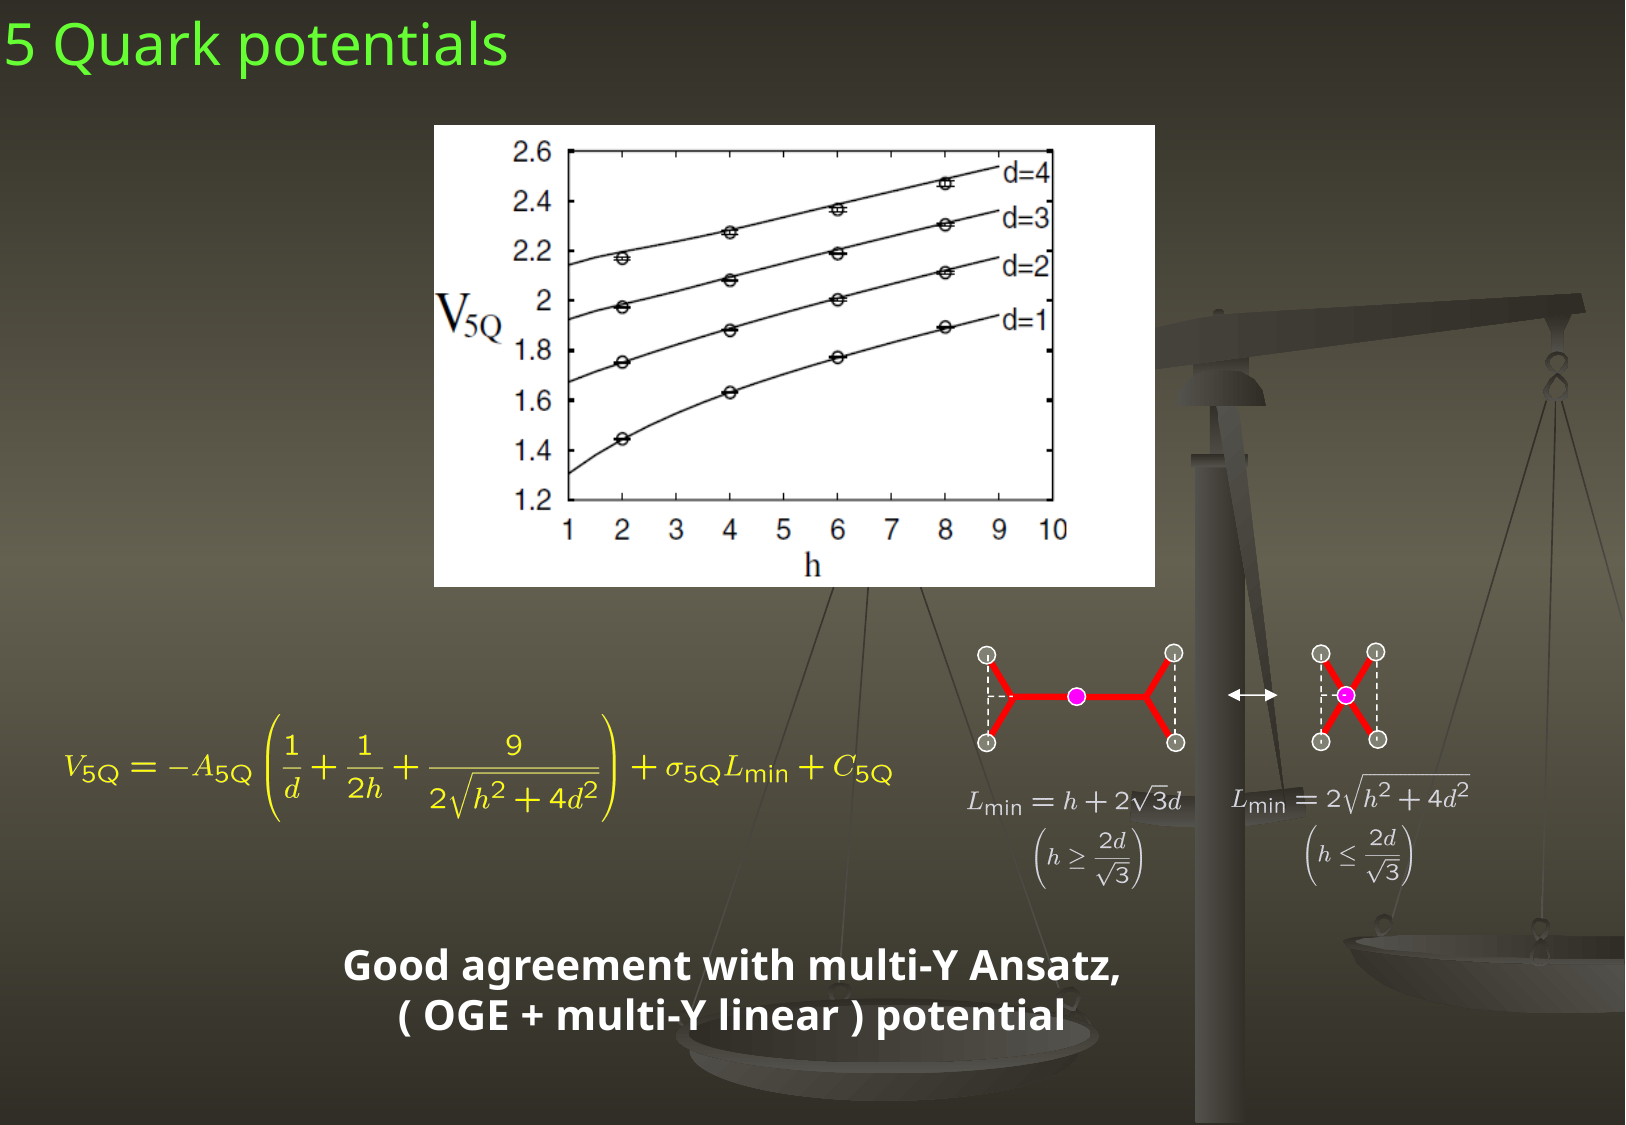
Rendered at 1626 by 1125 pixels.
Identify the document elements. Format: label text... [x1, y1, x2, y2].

text_box [1227, 688, 1278, 702]
picture [433, 125, 1156, 587]
picture [1305, 825, 1412, 886]
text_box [977, 644, 1185, 752]
text_box Good agreement with multi-Y Ansatz, ( OGE + multi-Y linear ) potential [324, 931, 1140, 1047]
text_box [1311, 642, 1387, 751]
picture [1229, 774, 1471, 815]
picture [1035, 828, 1142, 889]
picture [966, 785, 1182, 817]
picture [64, 714, 892, 823]
text_box 5 Quark potentials [0, 0, 525, 85]
